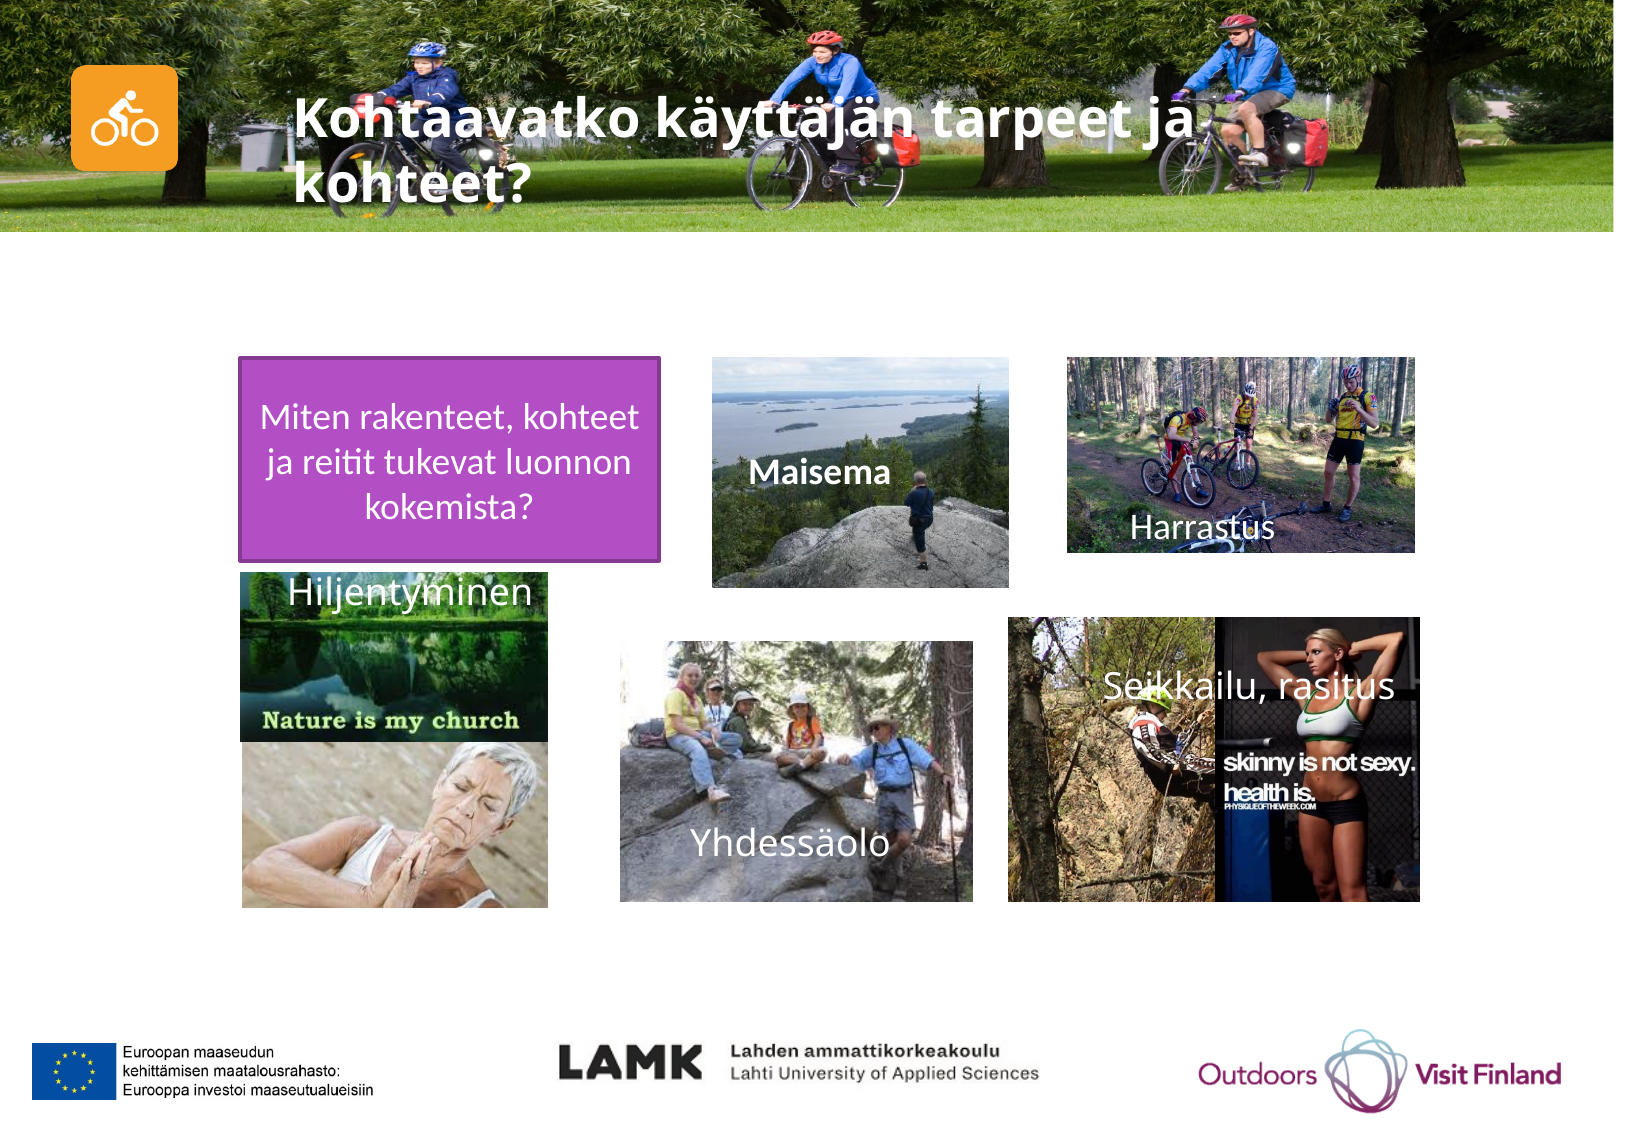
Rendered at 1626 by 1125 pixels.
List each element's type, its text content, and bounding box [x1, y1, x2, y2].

picture [0, 0, 1626, 1125]
text_box Hiljentyminen [272, 563, 549, 572]
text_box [1007, 617, 1421, 902]
text_box Miten rakenteet, kohteet ja reitit tukevat luonnon kokemista? [238, 356, 661, 563]
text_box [239, 571, 548, 909]
